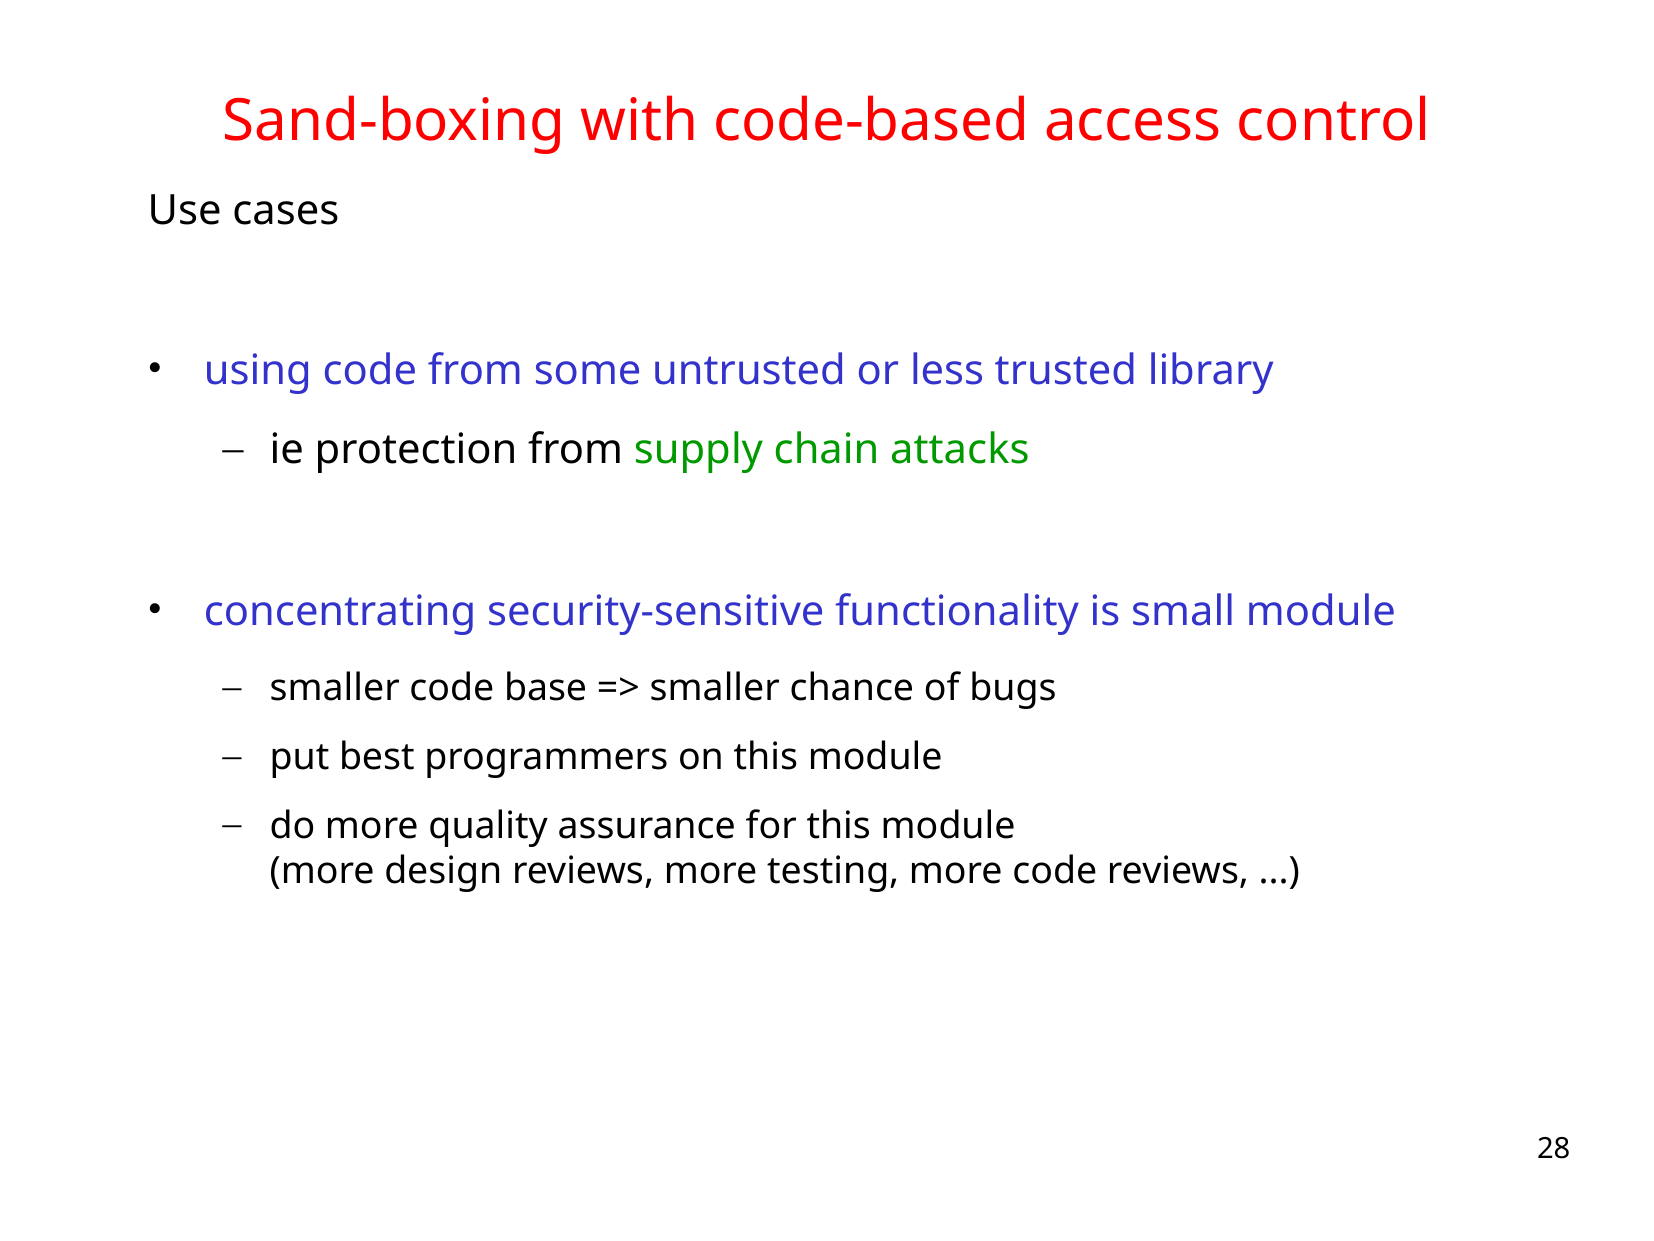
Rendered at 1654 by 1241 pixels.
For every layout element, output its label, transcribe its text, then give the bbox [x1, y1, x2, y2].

title Sand-boxing with code-based access control [129, 50, 1524, 173]
slide_number 28 [1185, 1129, 1571, 1216]
list Use cases using code from some untrusted or less trusted library ie protection from supply chain attacks concentrating security-sensitive functionality is small module smaller code base => smaller chance of bugs put best programmers on this module do more quality assurance for this module (more design reviews, more testing, more code reviews, ...) [129, 183, 1524, 1109]
